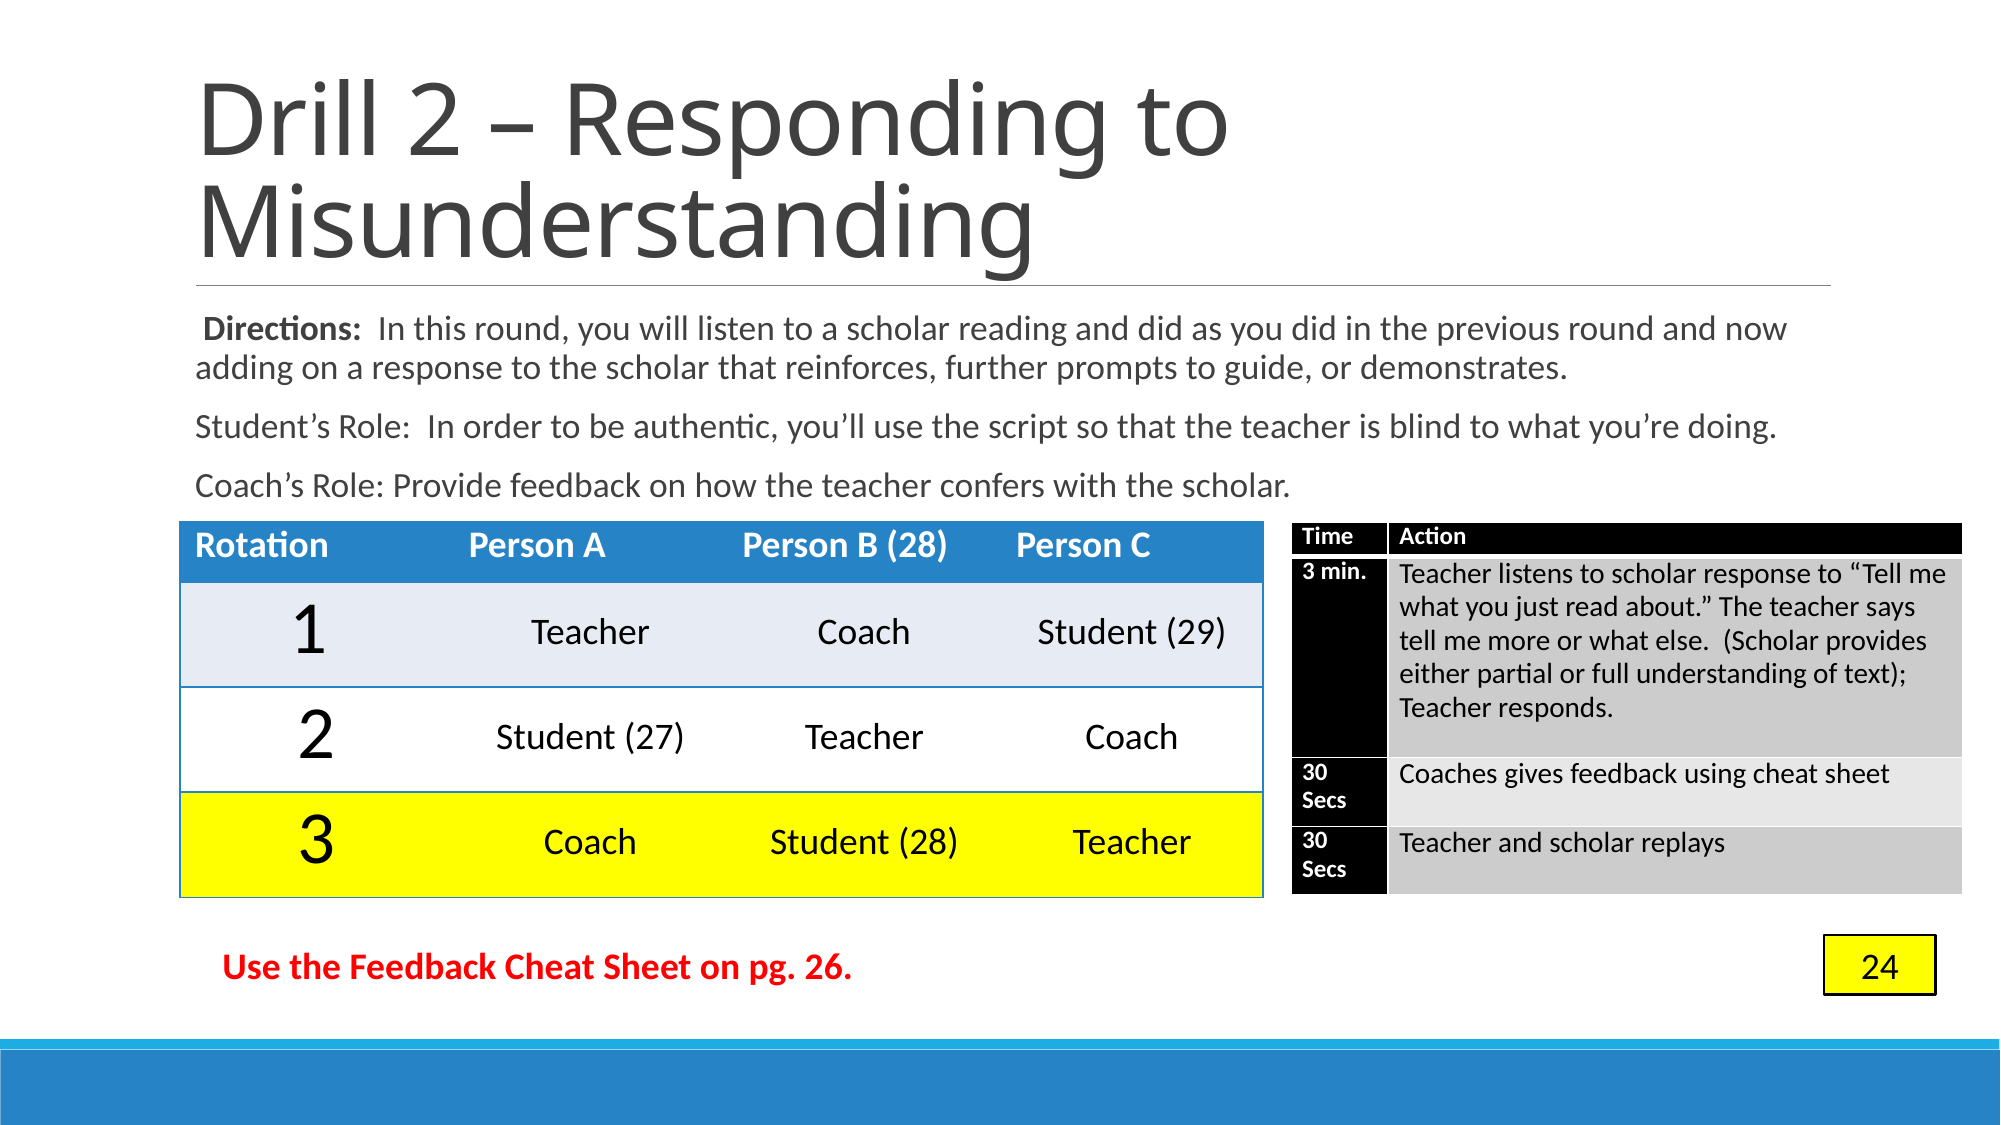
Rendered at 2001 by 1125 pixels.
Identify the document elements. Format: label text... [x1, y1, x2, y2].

table_header Person A [454, 523, 727, 581]
table_header Action [1389, 523, 1962, 554]
table_header Rotation [181, 523, 454, 581]
table_header Person B (28) [727, 523, 1001, 581]
table_cell Teacher and scholar replays [1389, 827, 1962, 894]
table_cell 30 Secs [1292, 827, 1387, 894]
table_cell Teacher [454, 583, 727, 686]
table_cell 2 [181, 688, 454, 791]
table_cell Coach [1001, 688, 1262, 791]
title Drill 2 – Responding to Misunderstanding [180, 47, 1830, 285]
table_cell 1 [181, 583, 454, 686]
table_cell Student (28) [727, 793, 1001, 897]
list Directions: In this round, you will listen to a scholar reading and did as you did in the previous round and now adding on a response to the scholar that reinforces, further prompts to guide, or demonstrates. Student’s Role: In order to be authentic, you’ll use the script so that the teacher is blind to what you’re doing. Coach’s Role: Provide feedback on how the teacher confers with the scholar. [180, 302, 1830, 541]
table_header Person C [1001, 523, 1262, 581]
table_cell Teacher [727, 688, 1001, 791]
table_cell 3 [181, 793, 454, 897]
table_cell Coaches gives feedback using cheat sheet [1389, 758, 1962, 826]
table_cell Student (29) [1001, 583, 1262, 686]
table_cell Student (27) [454, 688, 727, 791]
table_cell Coach [727, 583, 1001, 686]
table_cell 30 Secs [1292, 758, 1387, 826]
table_cell 3 min. [1292, 559, 1387, 757]
text_box 24 [1823, 934, 1937, 996]
table_cell Teacher [1001, 793, 1262, 897]
table_header Time [1292, 523, 1387, 554]
table_cell Coach [454, 793, 727, 897]
text_box Use the Feedback Cheat Sheet on pg. 26. [207, 934, 936, 995]
table_cell Teacher listens to scholar response to “Tell me what you just read about.” The teacher says tell me more or what else. (Scholar provides either partial or full understanding of text); Teacher responds. [1389, 559, 1962, 757]
